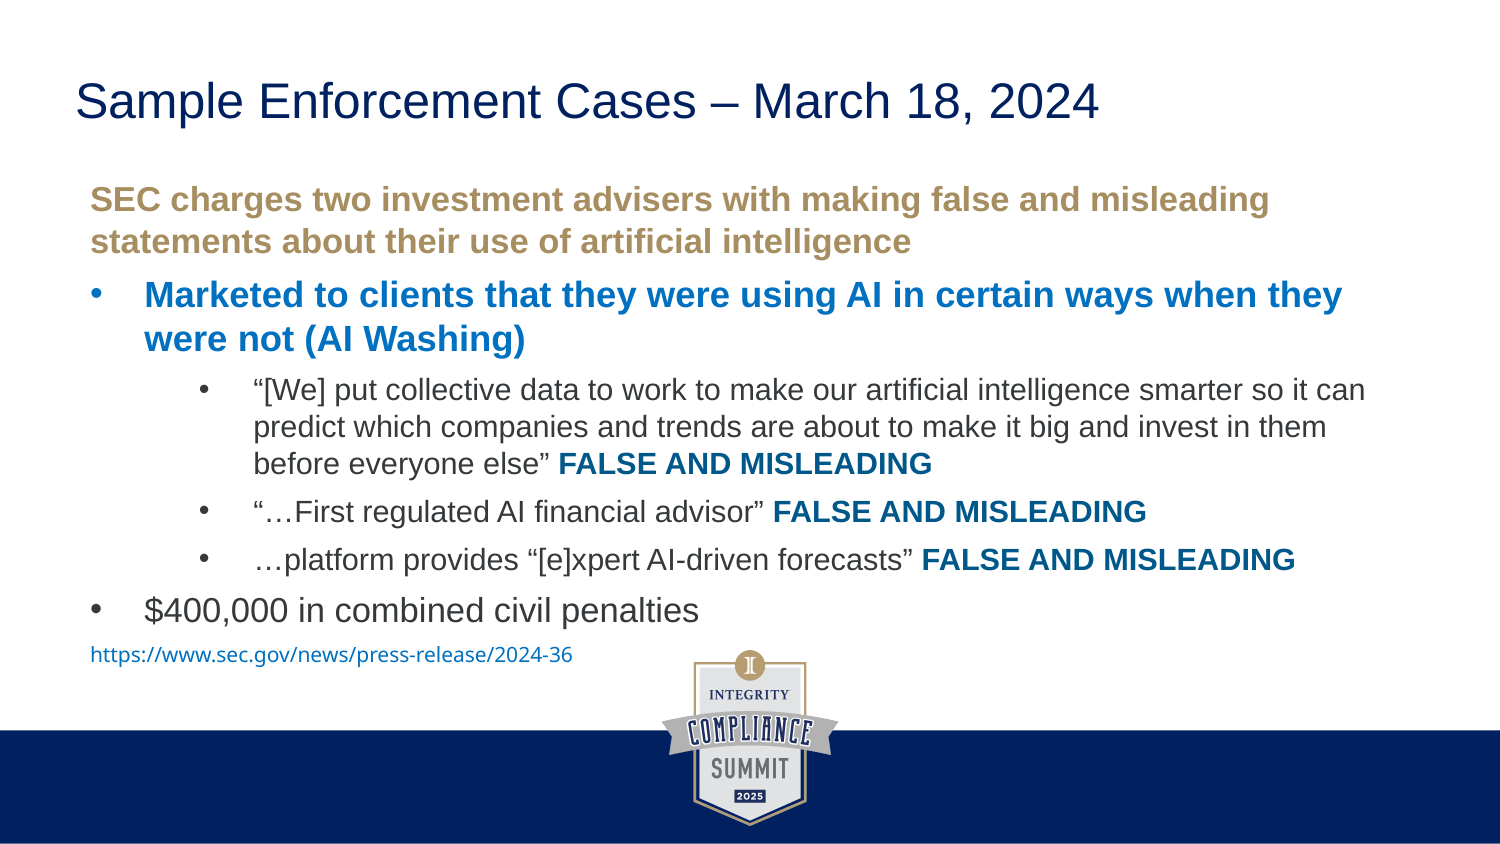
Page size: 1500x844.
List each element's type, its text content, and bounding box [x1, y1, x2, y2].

title Sample Enforcement Cases – March 18, 2024 [75, 75, 1436, 150]
text_box SEC charges two investment advisers with making false and misleading statements about their use of artificial intelligence Marketed to clients that they were using AI in certain ways when they were not (AI Washing) “[We] put collective data to work to make our artificial intelligence smarter so it can predict which companies and trends are about to make it big and invest in them before everyone else” FALSE AND MISLEADING “…First regulated AI financial advisor” FALSE AND MISLEADING …platform provides “[e]xpert AI-driven forecasts” FALSE AND MISLEADING $400,000 in combined civil penalties https://www.sec.gov/news/press-release/2024-36 [75, 169, 1393, 684]
picture [661, 684, 839, 826]
